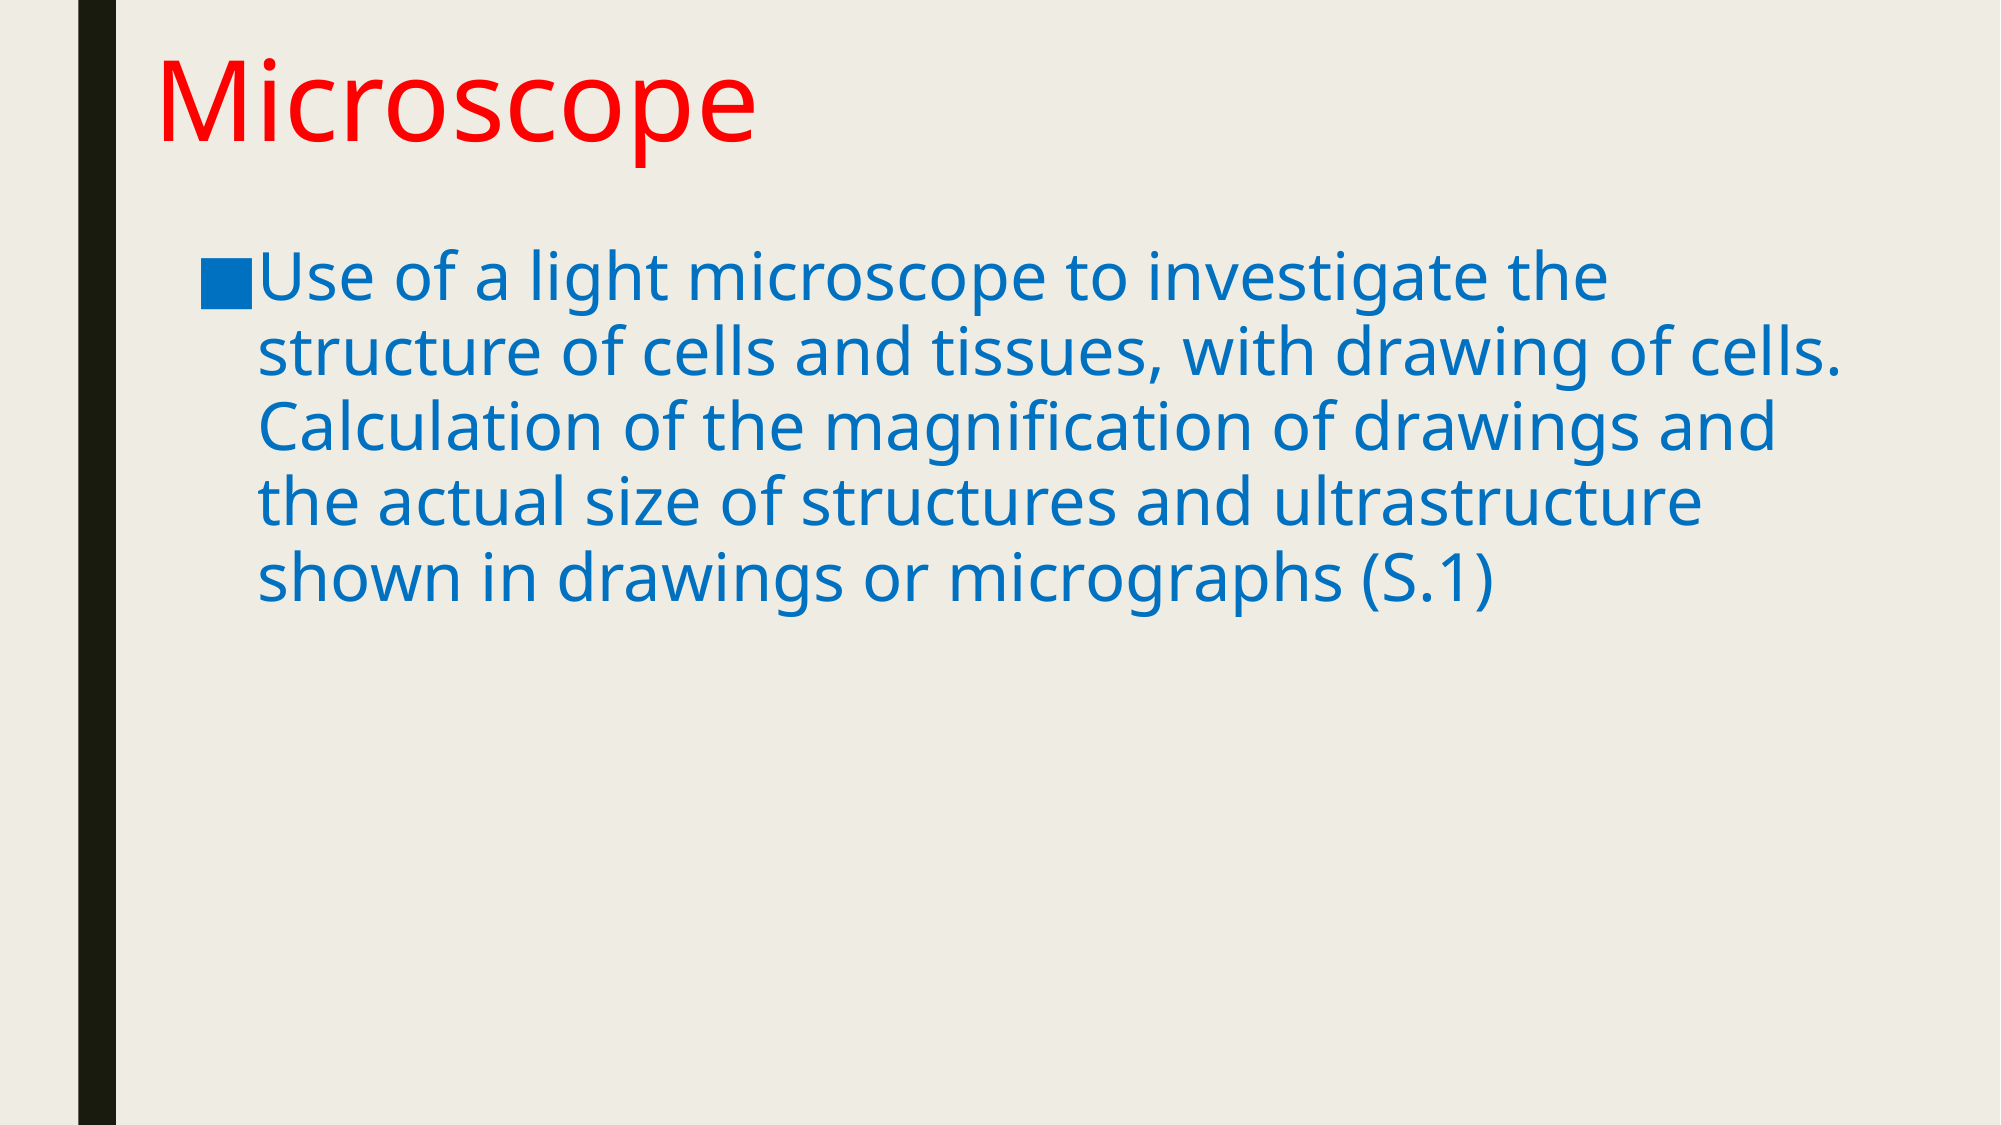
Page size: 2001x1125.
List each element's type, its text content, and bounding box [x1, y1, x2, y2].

title Microscope [138, 37, 1714, 282]
list Use of a light microscope to investigate the structure of cells and tissues, with drawing of cells. Calculation of the magnification of drawings and the actual size of structures and ultrastructure shown in drawings or micrographs (S.1) [180, 232, 1913, 820]
